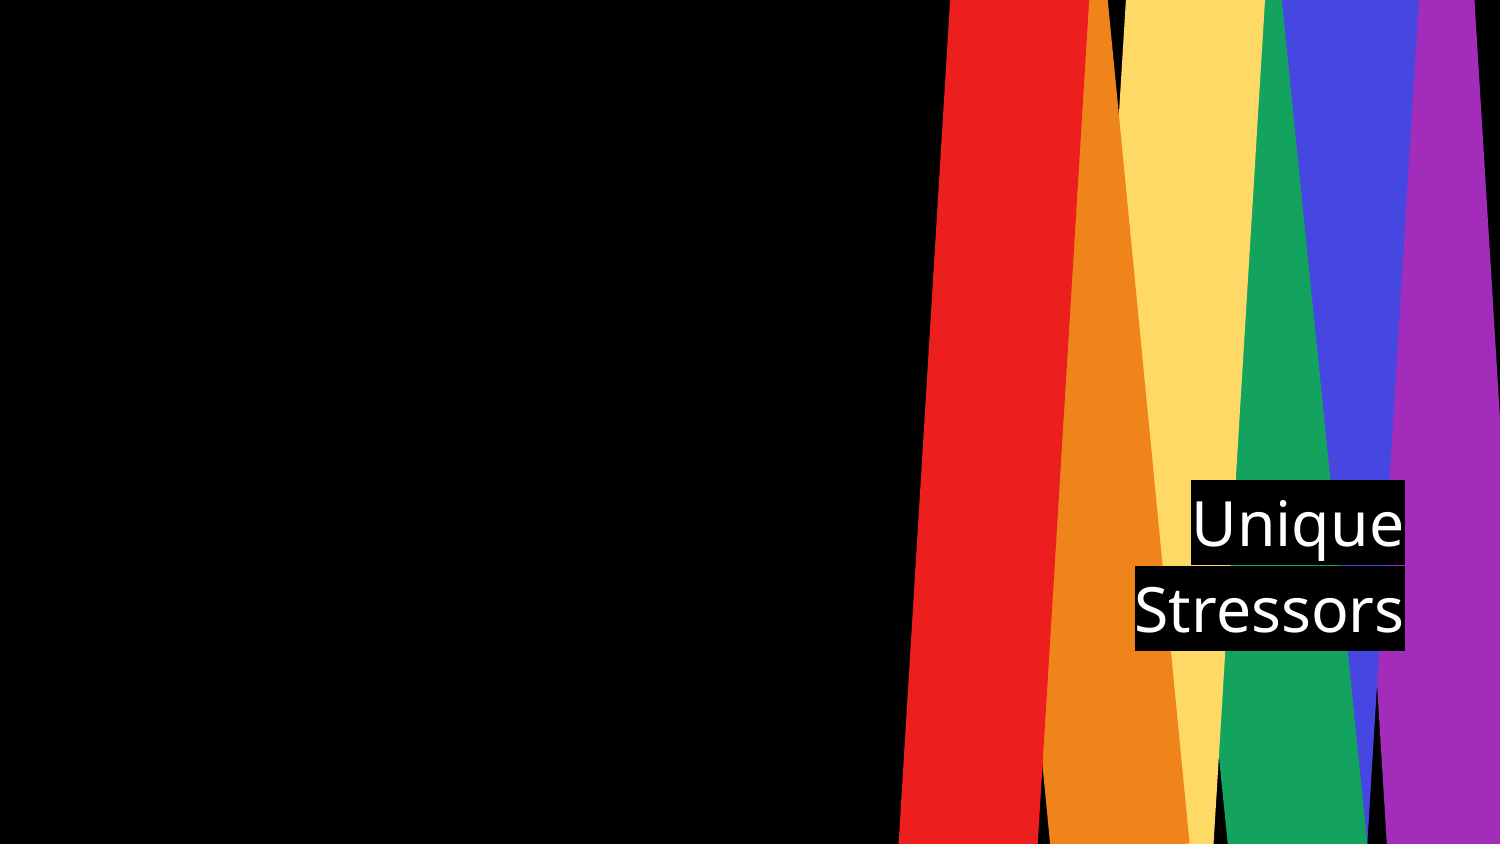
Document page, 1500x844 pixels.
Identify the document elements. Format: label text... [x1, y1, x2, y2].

list Unique Stressors [927, 369, 1420, 750]
